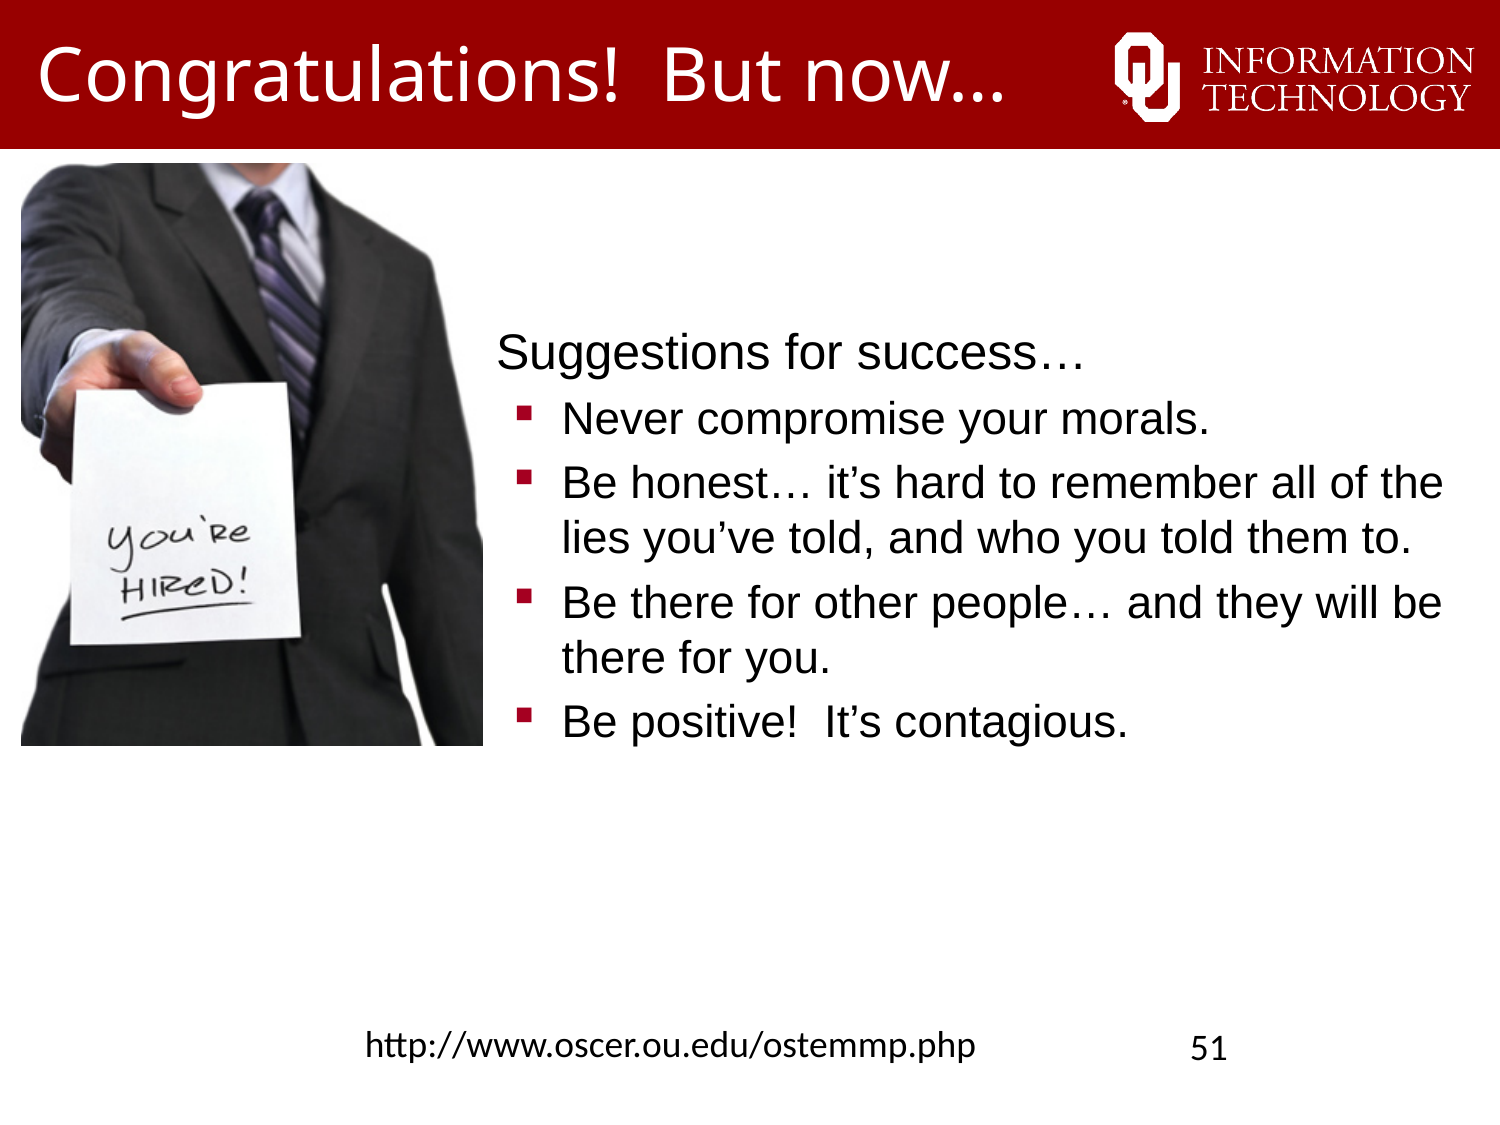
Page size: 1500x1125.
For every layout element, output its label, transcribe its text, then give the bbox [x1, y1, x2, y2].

text_box 51 [1174, 1015, 1388, 1091]
text_box http://www.oscer.ou.edu/ostemmp.php [349, 1012, 1210, 1088]
title Congratulations! But now… [21, 19, 1301, 131]
picture [0, 0, 1500, 278]
text_box Suggestions for success… Never compromise your morals. Be honest… it’s hard to remember all of the lies you’ve told, and who you told them to. Be there for other people… and they will be there for you. Be positive! It’s contagious. [425, 312, 1500, 1075]
picture [21, 163, 483, 747]
